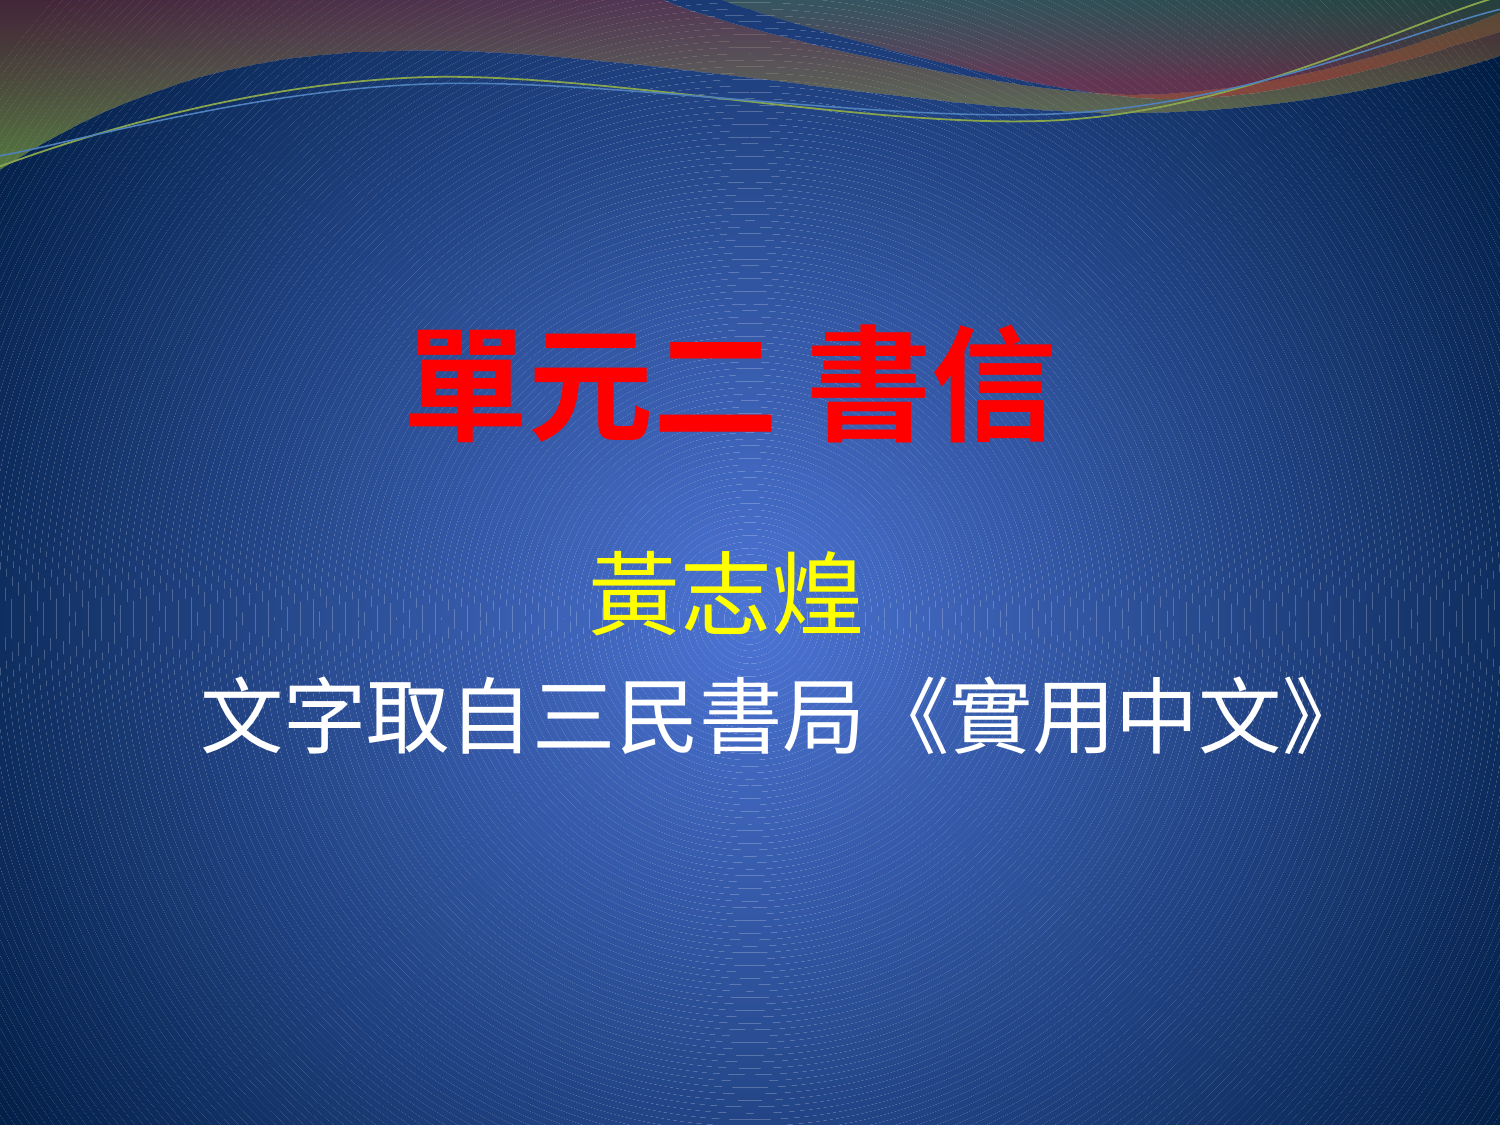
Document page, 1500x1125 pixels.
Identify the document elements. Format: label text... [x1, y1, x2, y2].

title 單元二 書信 [87, 172, 1376, 457]
subtitle 黃志煌 文字取自三民書局《實用中文》 [87, 529, 1376, 818]
